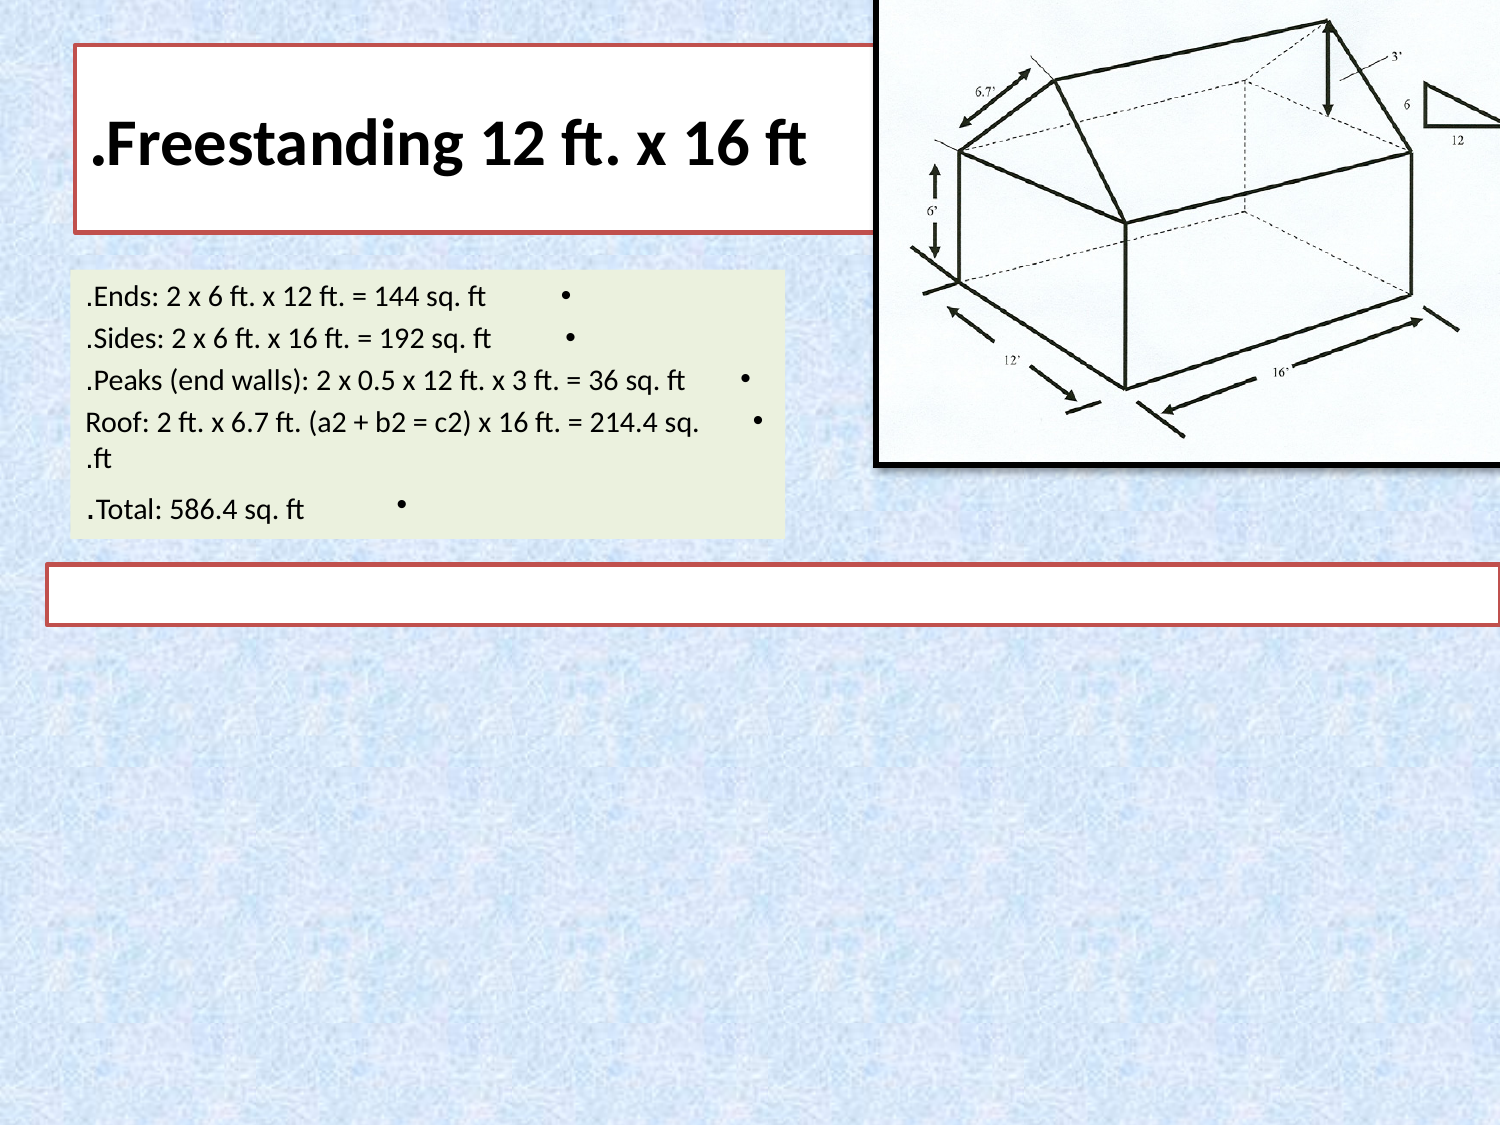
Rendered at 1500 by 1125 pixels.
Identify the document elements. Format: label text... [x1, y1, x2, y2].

text_box [45, 562, 1500, 627]
title Freestanding 12 ft. x 16 ft. [73, 43, 871, 235]
picture [0, 0, 1500, 1125]
list Ends: 2 x 6 ft. x 12 ft. = 144 sq. ft. Sides: 2 x 6 ft. x 16 ft. = 192 sq. ft. Peaks (end walls): 2 x 0.5 x 12 ft. x 3 ft. = 36 sq. ft. Roof: 2 ft. x 6.7 ft. (a2 + b2 = c2) x 16 ft. = 214.4 sq. ft. Total: 586.4 sq. ft. [70, 269, 786, 539]
picture [878, 0, 1500, 463]
